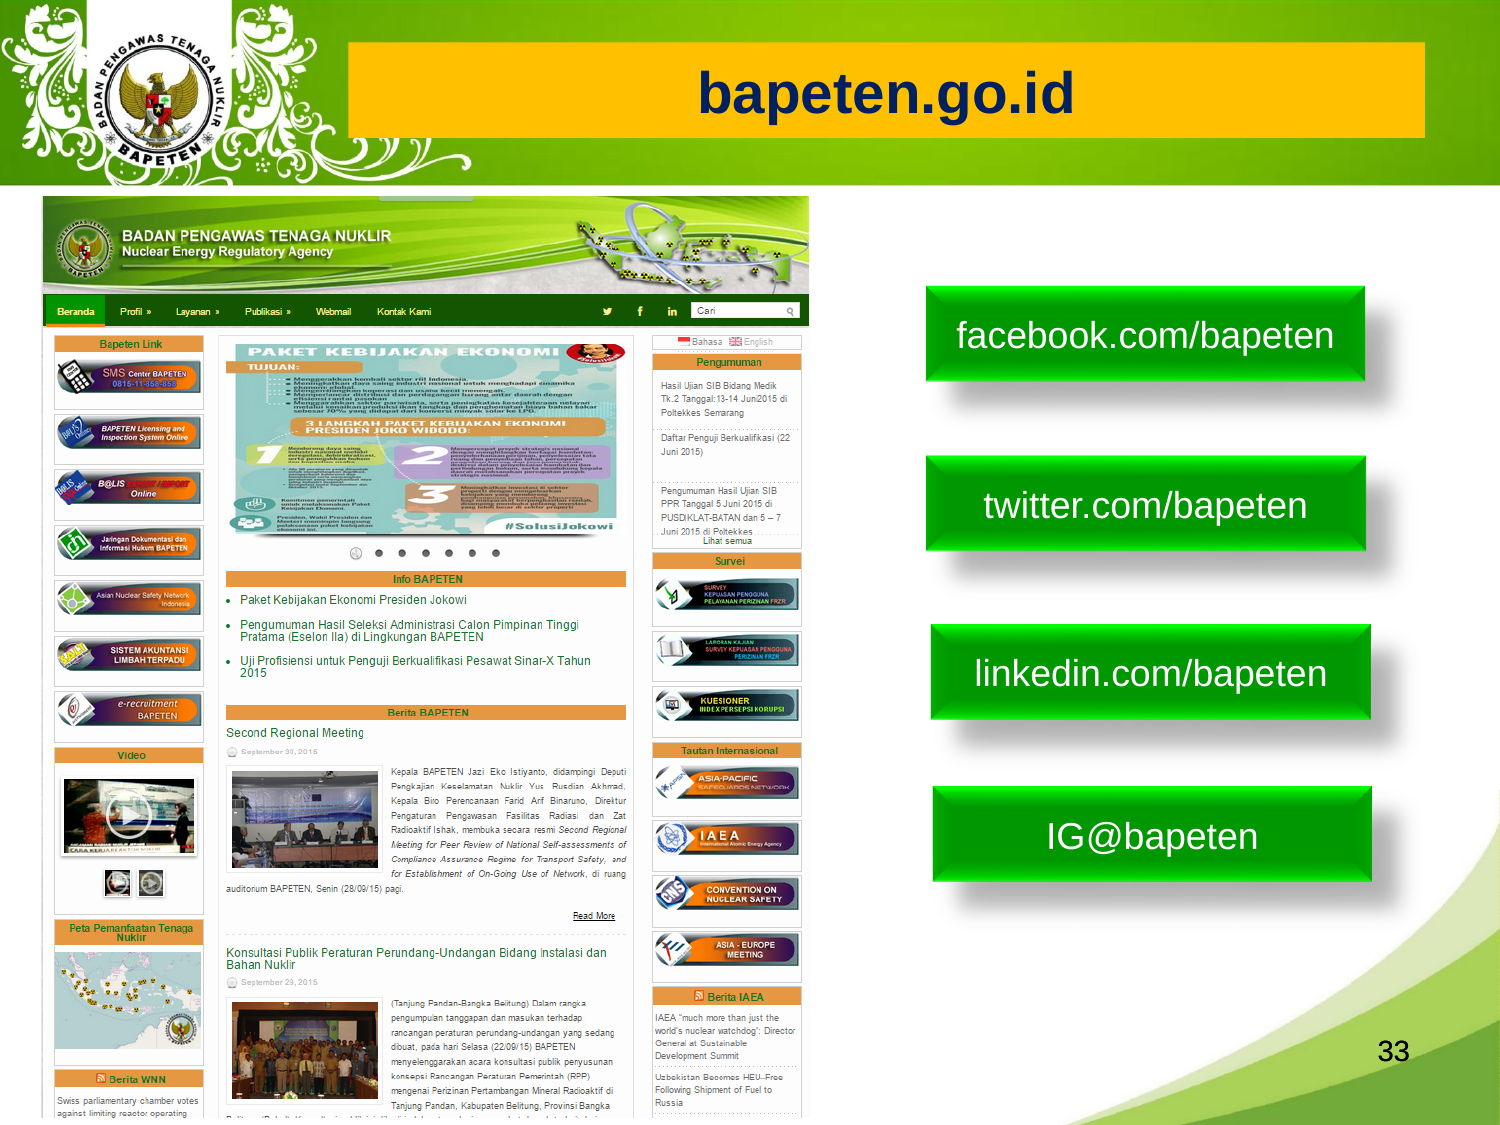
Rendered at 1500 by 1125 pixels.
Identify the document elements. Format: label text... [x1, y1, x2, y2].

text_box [925, 779, 1432, 942]
text_box bapeten.go.id [348, 42, 1425, 138]
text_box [918, 279, 1425, 441]
picture [0, 0, 1500, 1125]
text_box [924, 617, 1431, 780]
slide_number 33 [1074, 1024, 1425, 1103]
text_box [918, 449, 1426, 611]
